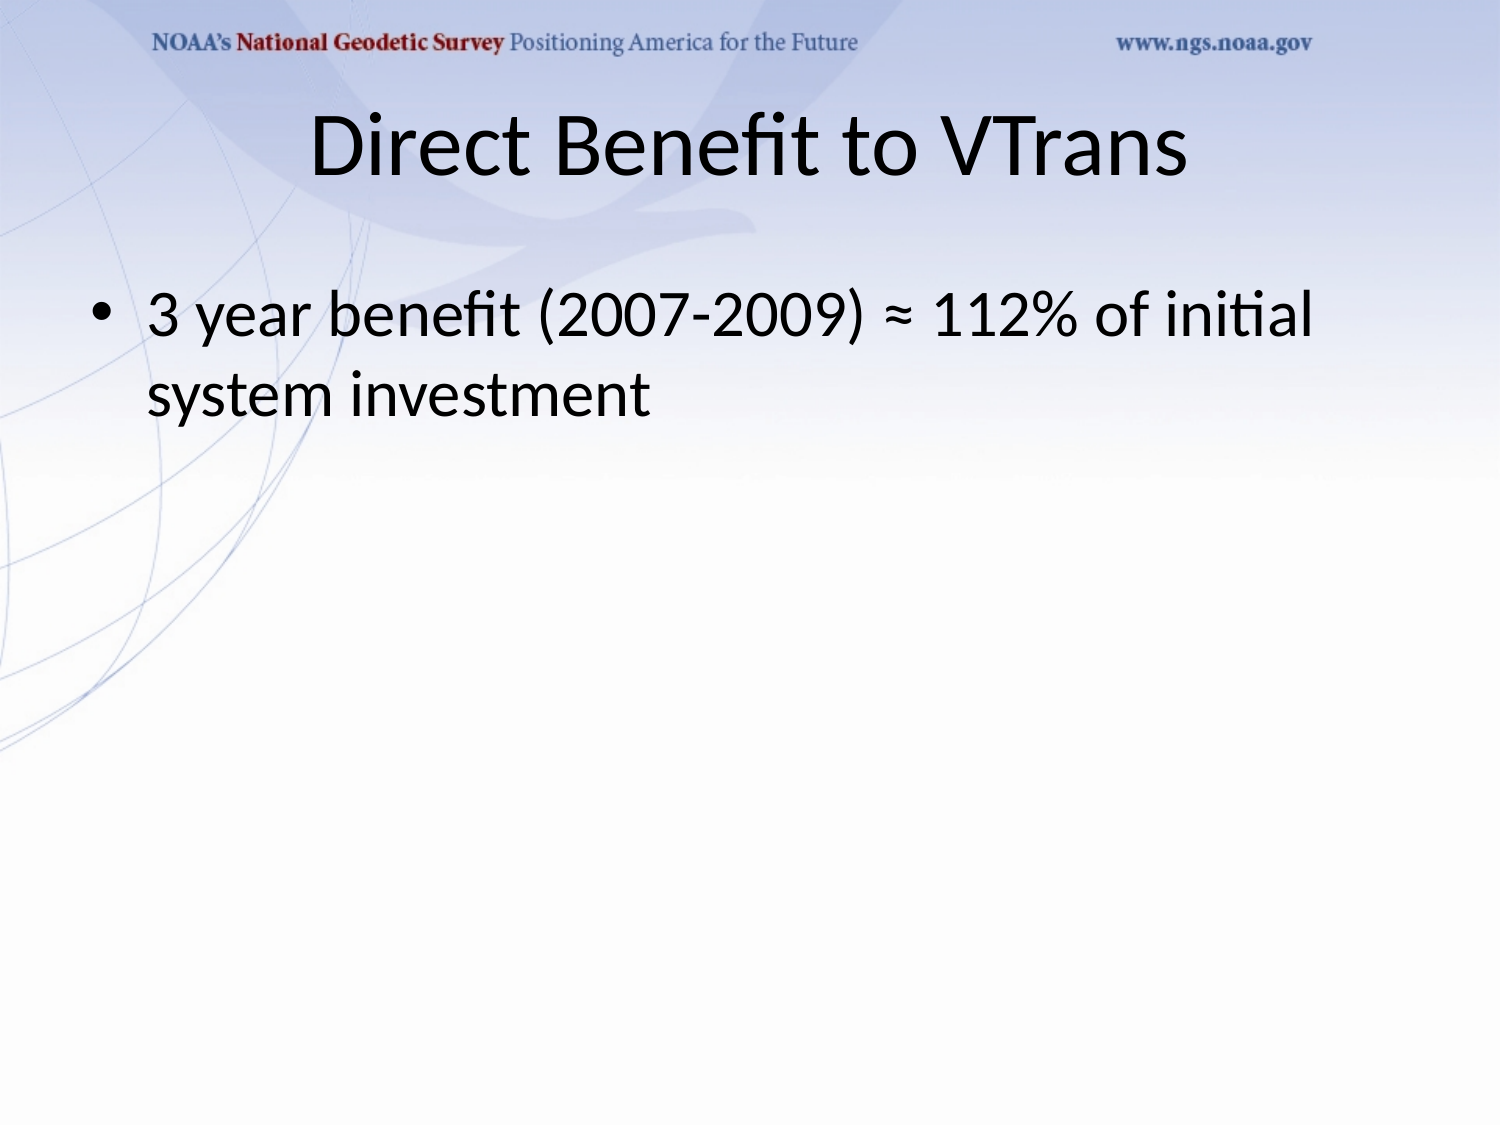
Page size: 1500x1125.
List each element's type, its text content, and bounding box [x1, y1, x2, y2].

title Direct Benefit to VTrans [74, 44, 1426, 233]
list 3 year benefit (2007-2009) ≈ 112% of initial system investment [74, 262, 1426, 1006]
picture [0, 0, 1500, 1125]
